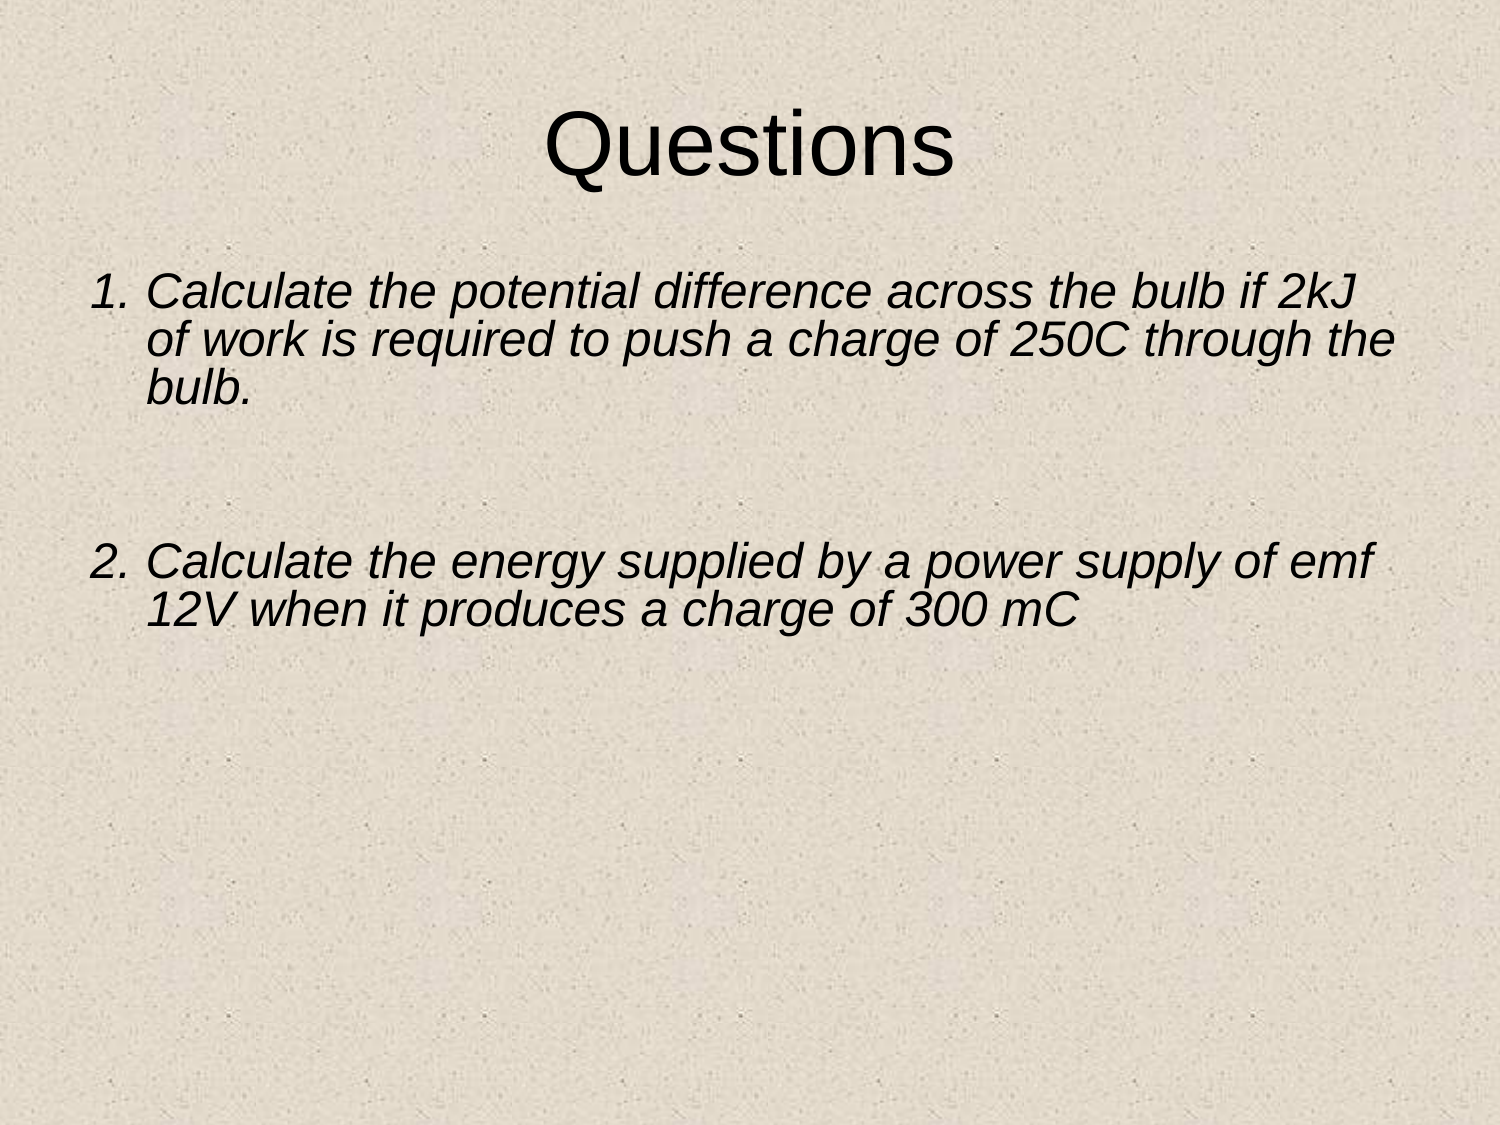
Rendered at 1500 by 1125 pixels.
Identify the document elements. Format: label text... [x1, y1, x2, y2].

picture [0, 0, 1500, 1125]
title Questions [75, 45, 1425, 233]
list 1. Calculate the potential difference across the bulb if 2kJ of work is required to push a charge of 250C through the bulb. 2. Calculate the energy supplied by a power supply of emf 12V when it produces a charge of 300 mC [75, 262, 1425, 1005]
